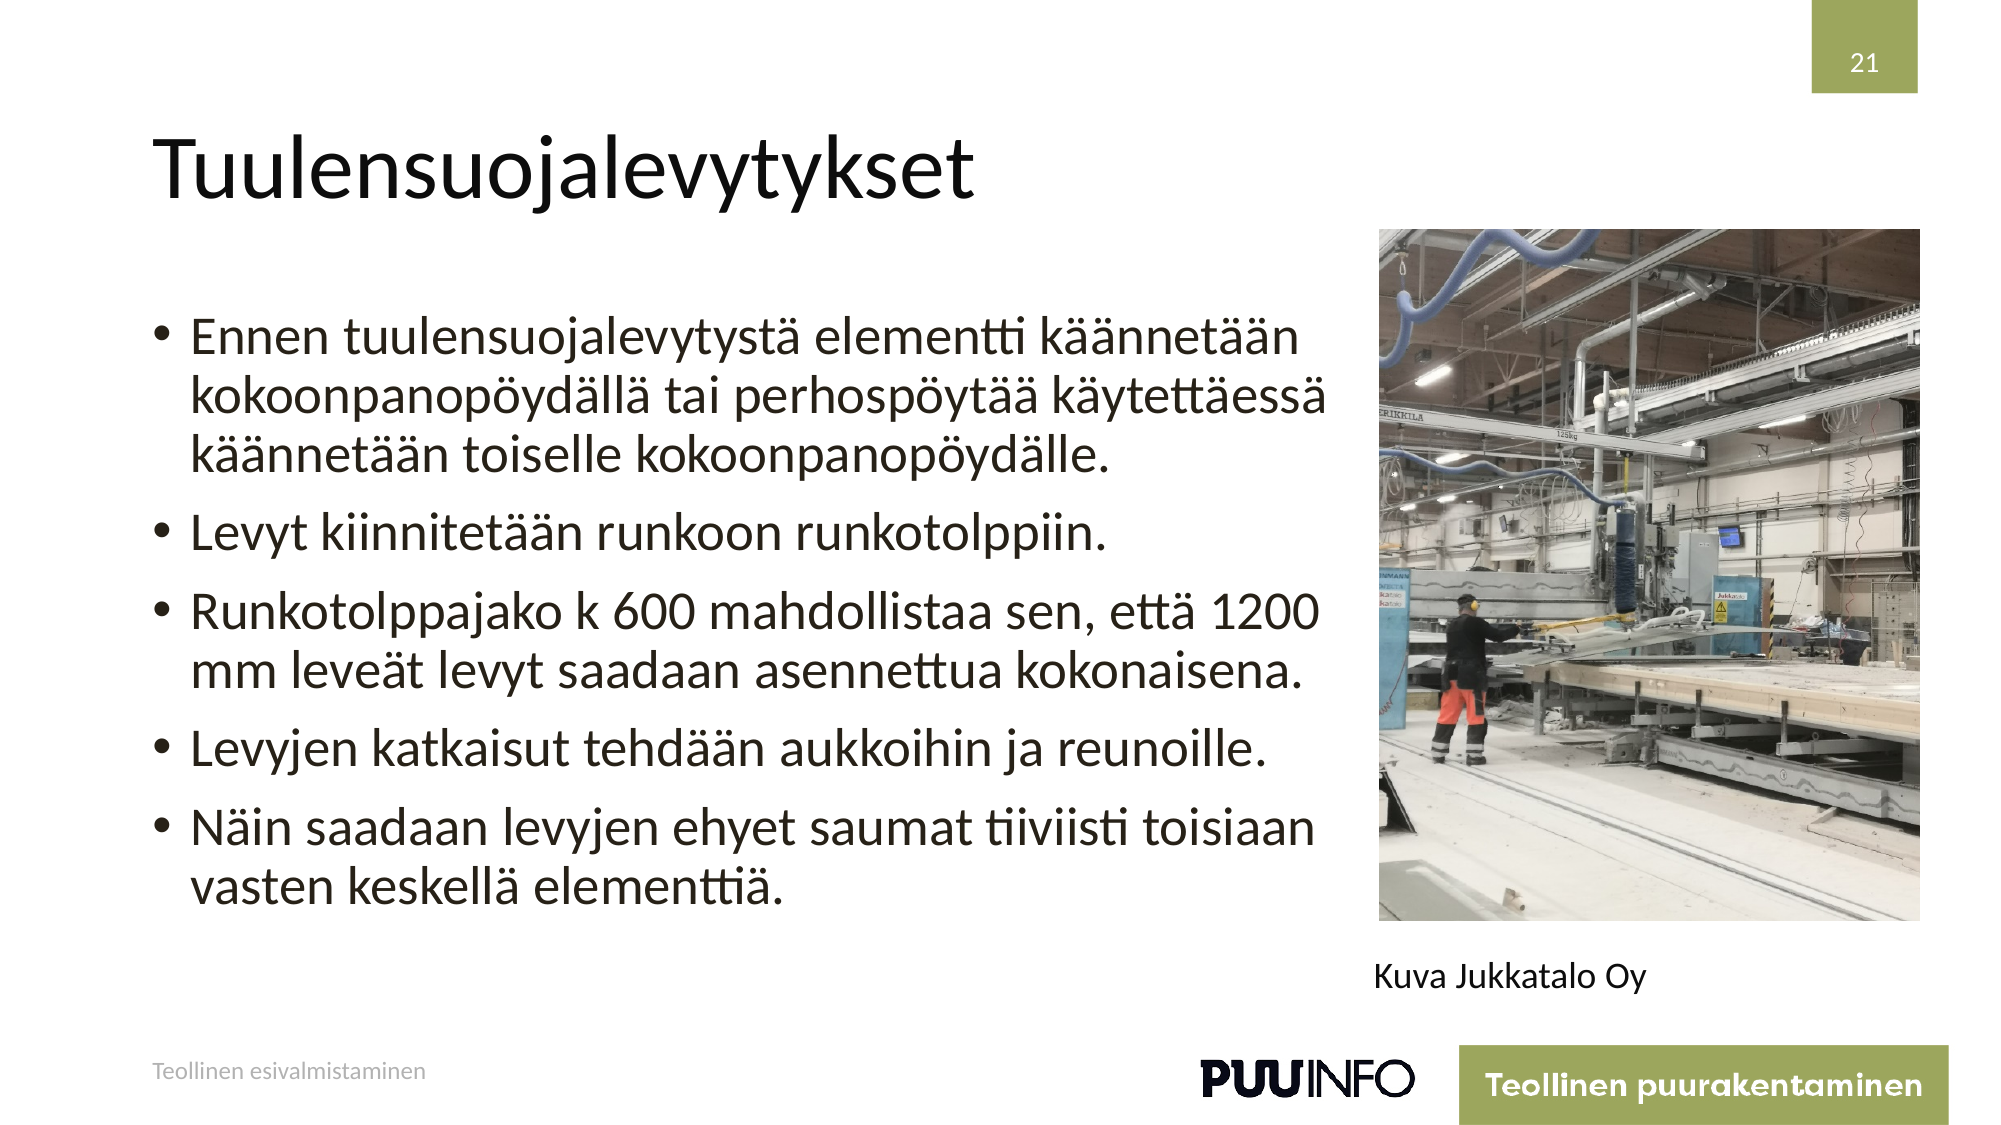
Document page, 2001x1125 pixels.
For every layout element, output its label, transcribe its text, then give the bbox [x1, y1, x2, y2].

footer Teollinen esivalmistaminen [137, 1039, 813, 1100]
slide_number 21 [1811, 29, 1918, 93]
list Ennen tuulensuojalevytystä elementti käännetään kokoonpanopöydällä tai perhospöytää käytettäessä käännetään toiselle kokoonpanopöydälle. Levyt kiinnitetään runkoon runkotolppiin. Runkotolppajako k 600 mahdollistaa sen, että 1200 mm leveät levyt saadaan asennettua kokonaisena. Levyjen katkaisut tehdään aukkoihin ja reunoille. Näin saadaan levyjen ehyet saumat tiiviisti toisiaan vasten keskellä elementtiä. [137, 299, 1365, 1014]
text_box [1359, 229, 1920, 1004]
title Tuulensuojalevytykset [137, 59, 1863, 278]
picture [0, 0, 2000, 1125]
